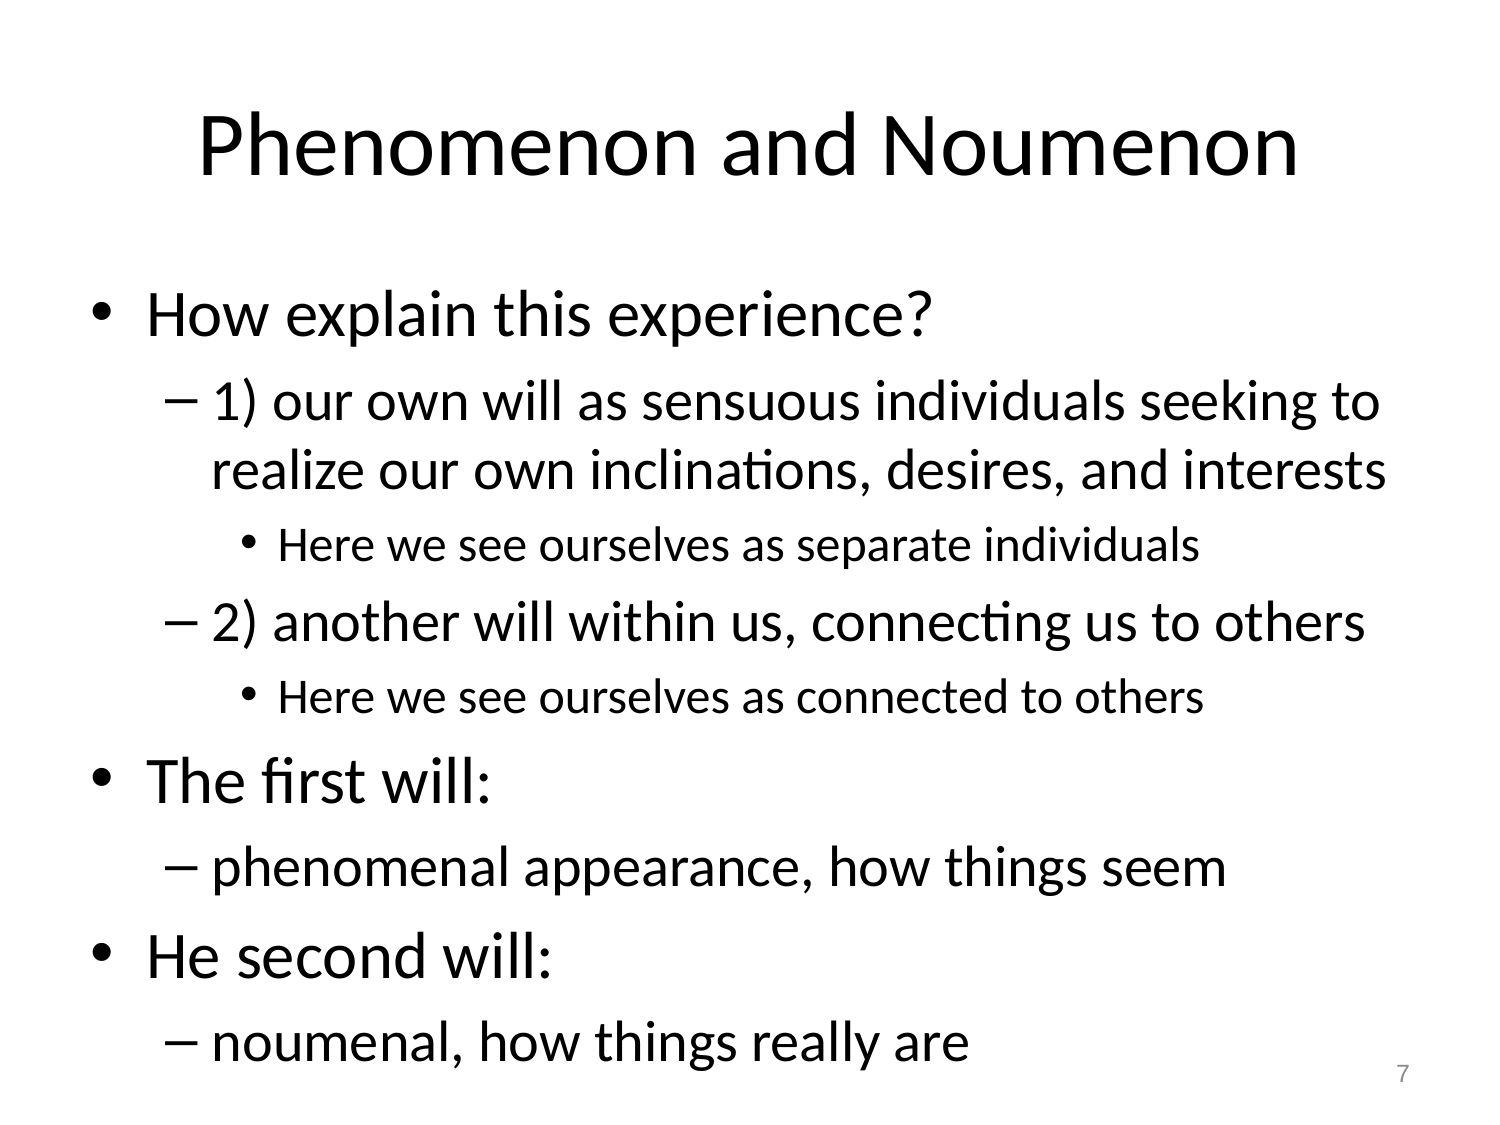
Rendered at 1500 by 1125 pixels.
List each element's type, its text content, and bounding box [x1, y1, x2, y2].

title Phenomenon and Noumenon [75, 45, 1425, 233]
list How explain this experience? 1) our own will as sensuous individuals seeking to realize our own inclinations, desires, and interests Here we see ourselves as separate individuals 2) another will within us, connecting us to others Here we see ourselves as connected to others The first will: phenomenal appearance, how things seem He second will: noumenal, how things really are [75, 262, 1425, 1005]
slide_number 7 [1074, 1042, 1425, 1103]
